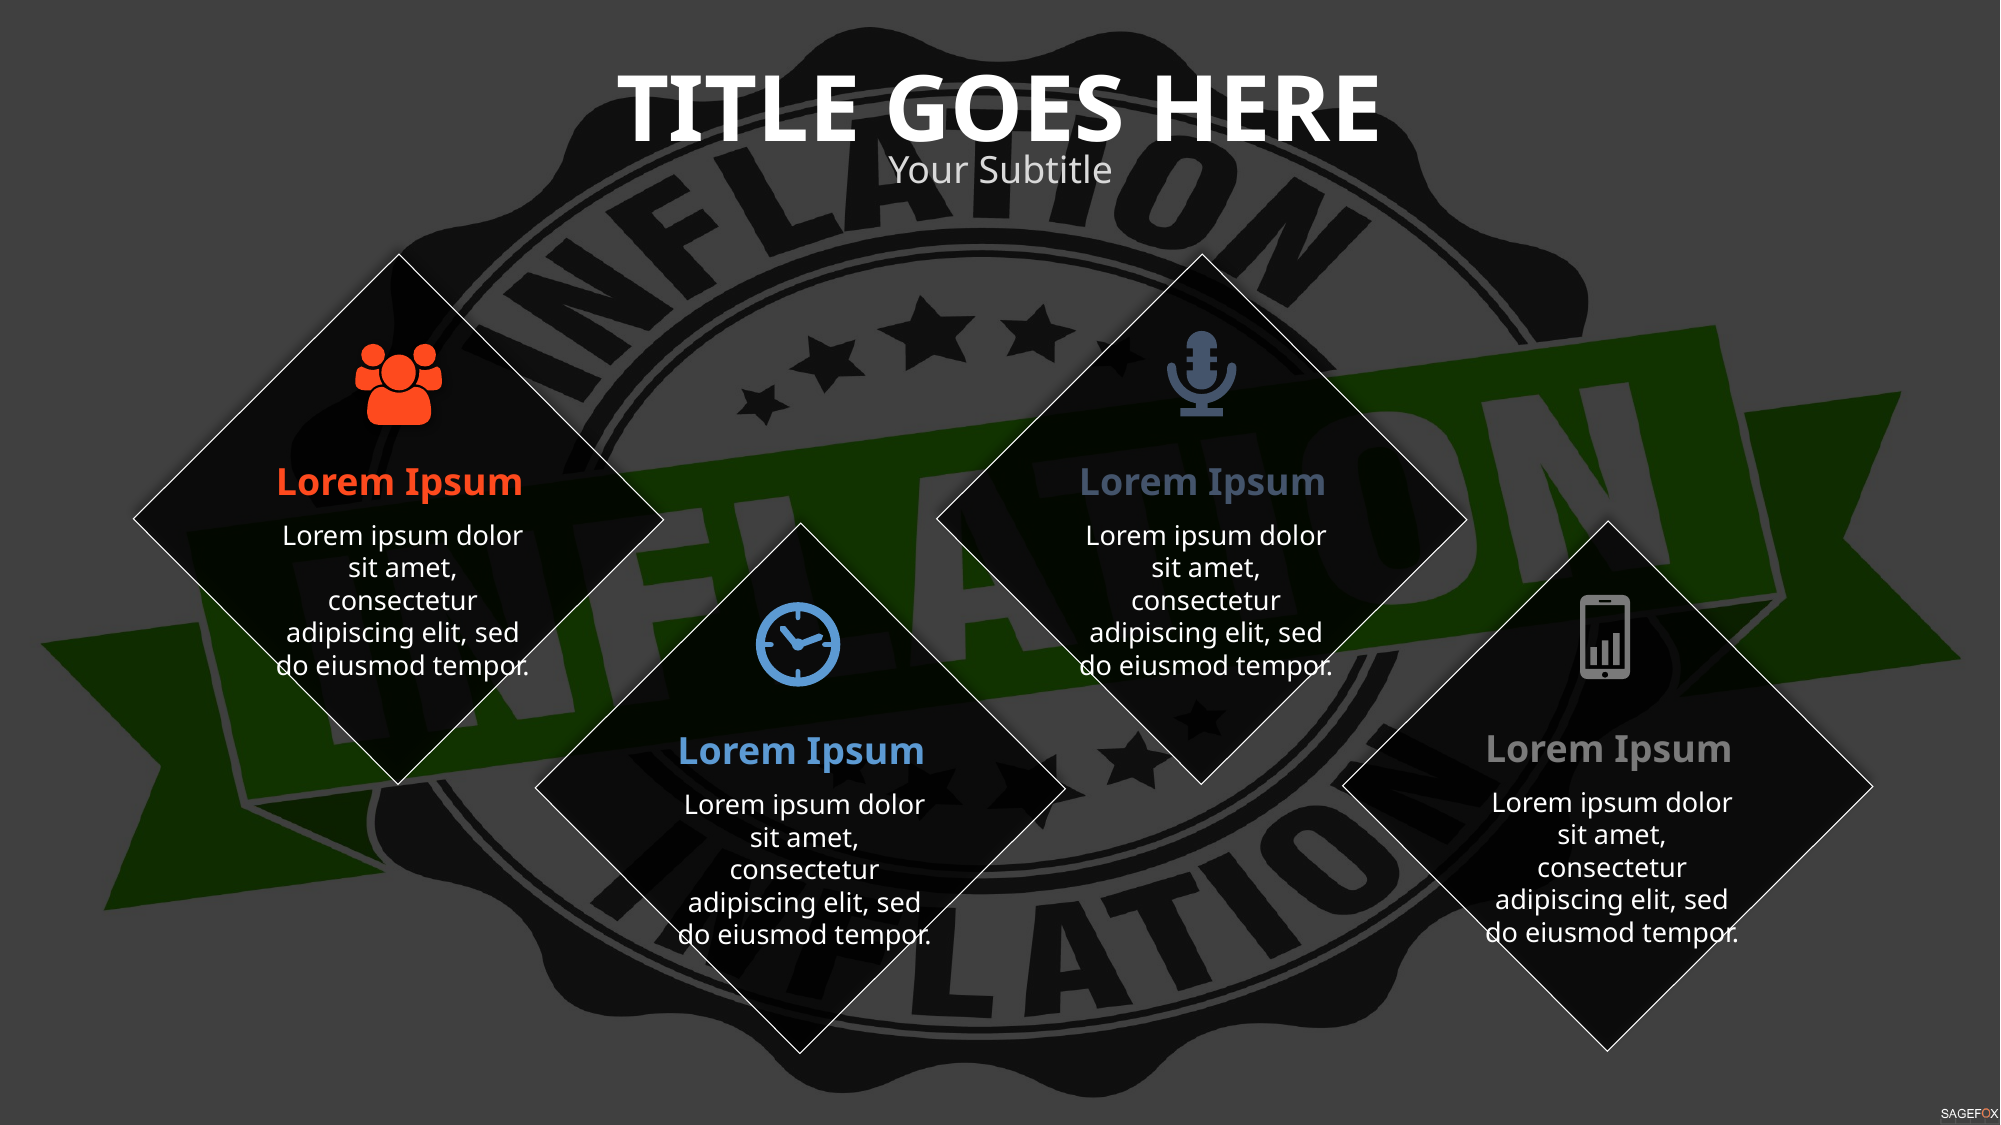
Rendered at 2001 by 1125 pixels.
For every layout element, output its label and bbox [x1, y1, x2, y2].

text_box [1480, 925, 1497, 932]
text_box [1073, 658, 1091, 666]
text_box [286, 658, 527, 786]
text_box [355, 343, 442, 425]
text_box [1341, 519, 1875, 903]
text_box [681, 931, 689, 942]
text_box [1083, 662, 1091, 673]
text_box [270, 658, 287, 665]
text_box [1495, 925, 1736, 1053]
picture [0, 0, 2001, 1125]
text_box [755, 602, 841, 687]
text_box [651, 719, 952, 927]
text_box [1052, 450, 1353, 658]
text_box [935, 252, 1469, 637]
text_box [548, 42, 1452, 199]
text_box [1089, 658, 1330, 786]
text_box [131, 252, 666, 637]
text_box [1458, 717, 1759, 925]
text_box [1489, 929, 1497, 940]
text_box [279, 662, 287, 673]
text_box [1580, 594, 1631, 679]
text_box [672, 927, 689, 934]
text_box [249, 450, 550, 658]
text_box [688, 927, 929, 1055]
text_box [1167, 330, 1237, 417]
text_box [533, 521, 1067, 906]
